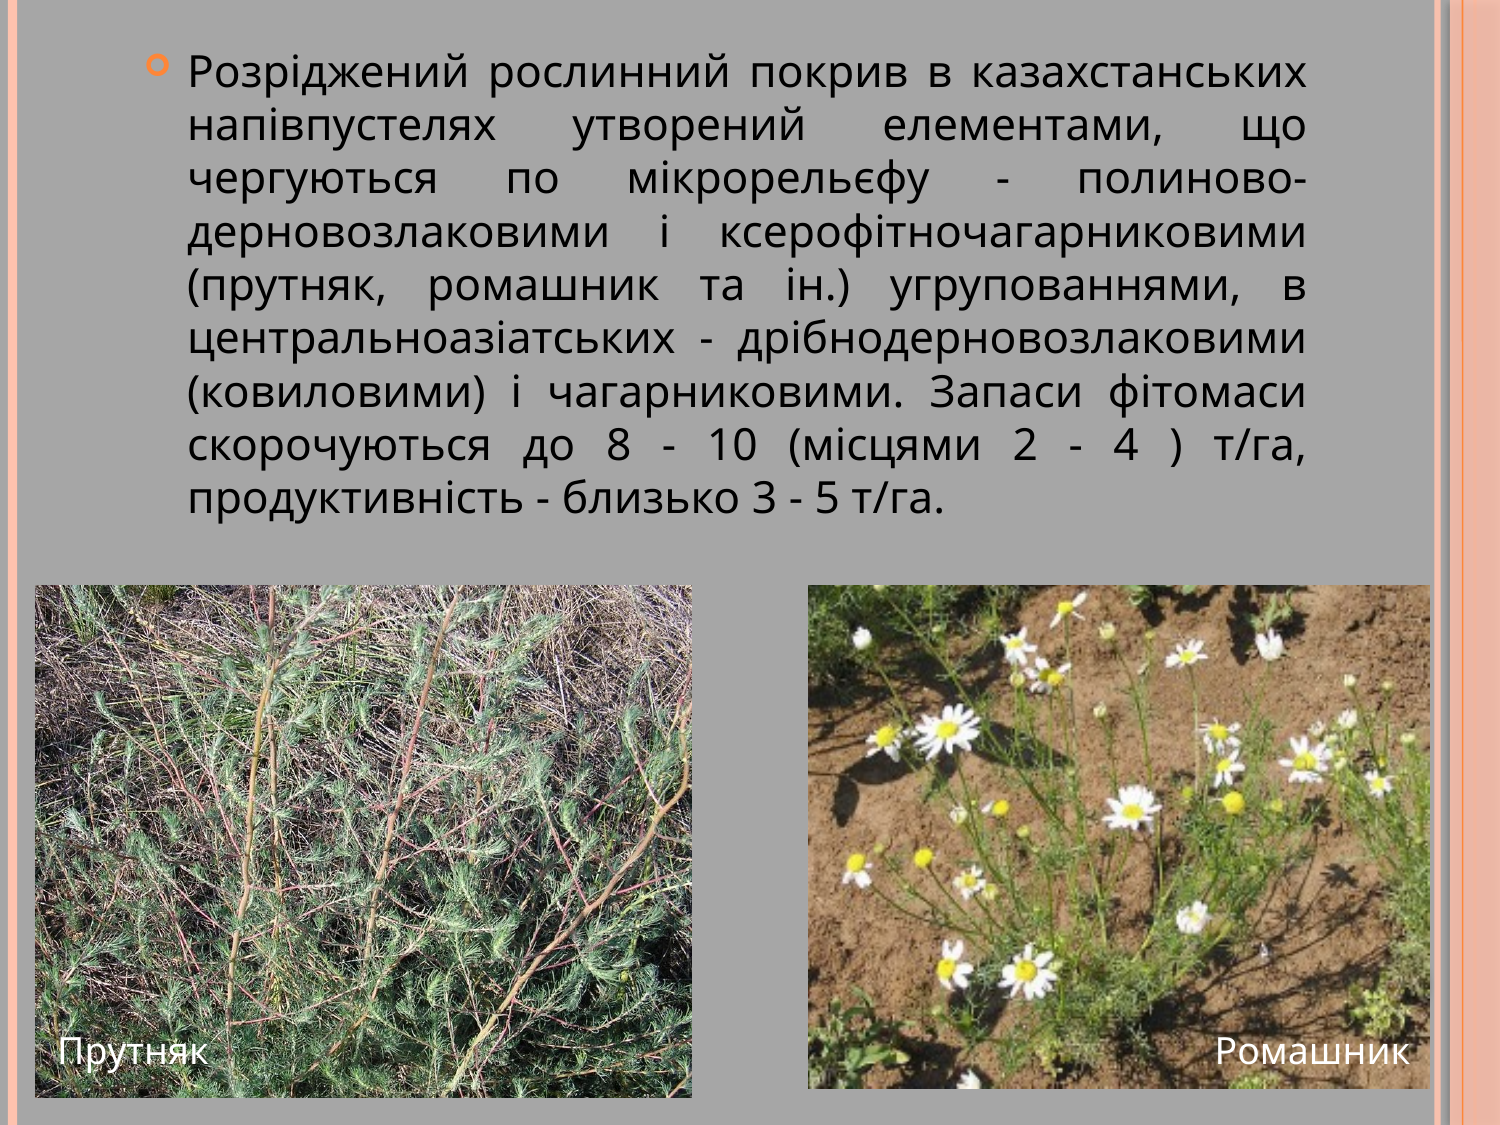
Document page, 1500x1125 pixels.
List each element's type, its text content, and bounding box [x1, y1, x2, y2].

picture [34, 585, 692, 1099]
list Розріджений рослинний покрив в казахстанських напівпустелях утворений елементами, що чергуються по мікрорельєфу - полиново-дерновозлаковими і ксерофітночагарниковими (прутняк, ромашник та ін.) угрупованнями, в центральноазіатських - дрібнодерновозлаковими (ковиловими) і чагарниковими. Запаси фітомаси скорочуються до 8 - 10 (місцями 2 - 4 ) т/га, продуктивність - близько 3 - 5 т/га. [128, 34, 1325, 563]
picture [808, 585, 1431, 1089]
